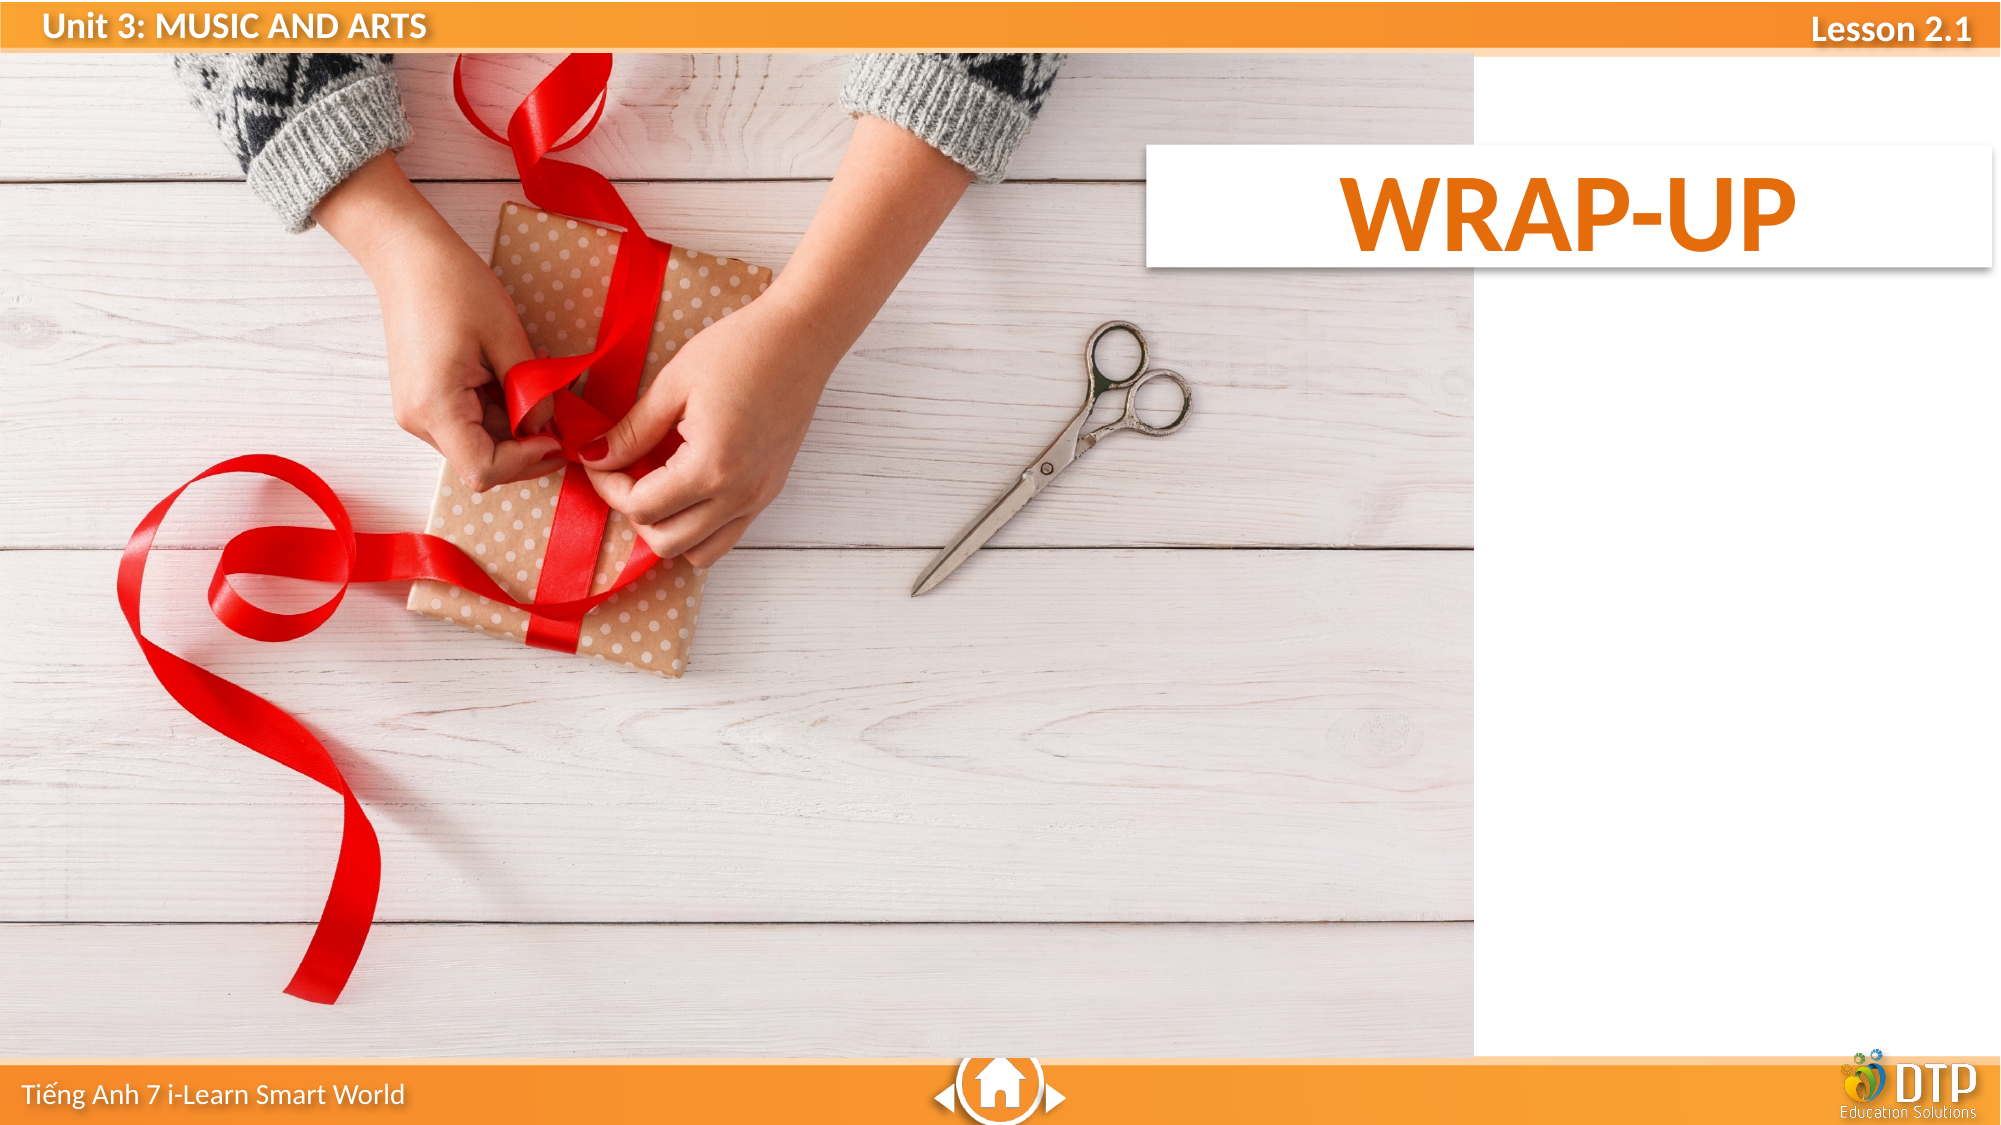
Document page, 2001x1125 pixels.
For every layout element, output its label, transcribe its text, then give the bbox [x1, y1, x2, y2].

picture [0, 2, 2001, 1125]
text_box WRAP-UP [1476, 144, 1993, 268]
